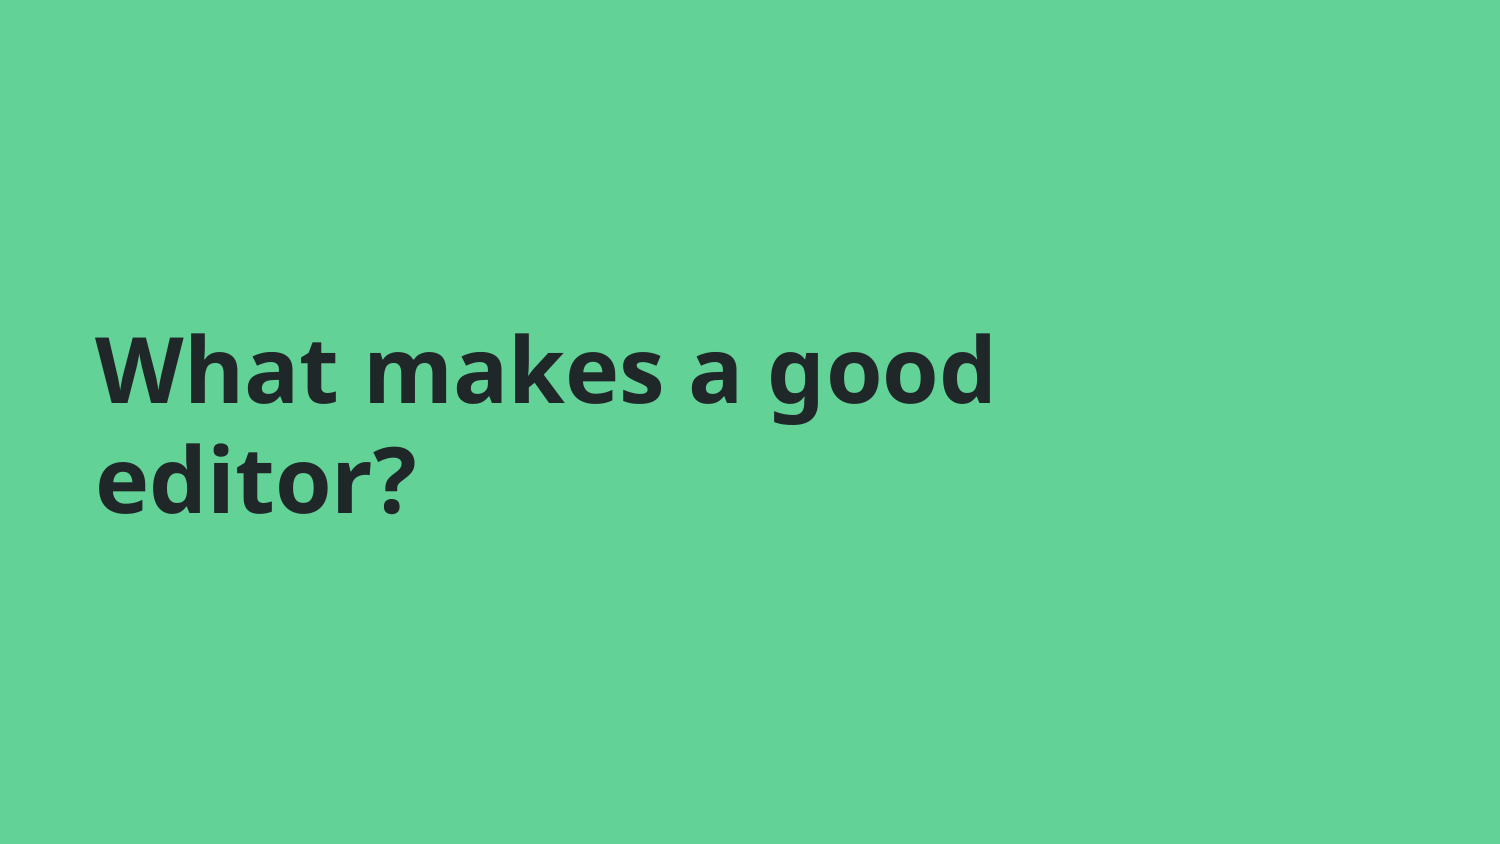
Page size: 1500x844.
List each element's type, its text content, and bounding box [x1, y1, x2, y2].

title What makes a good editor? [80, 86, 1032, 758]
